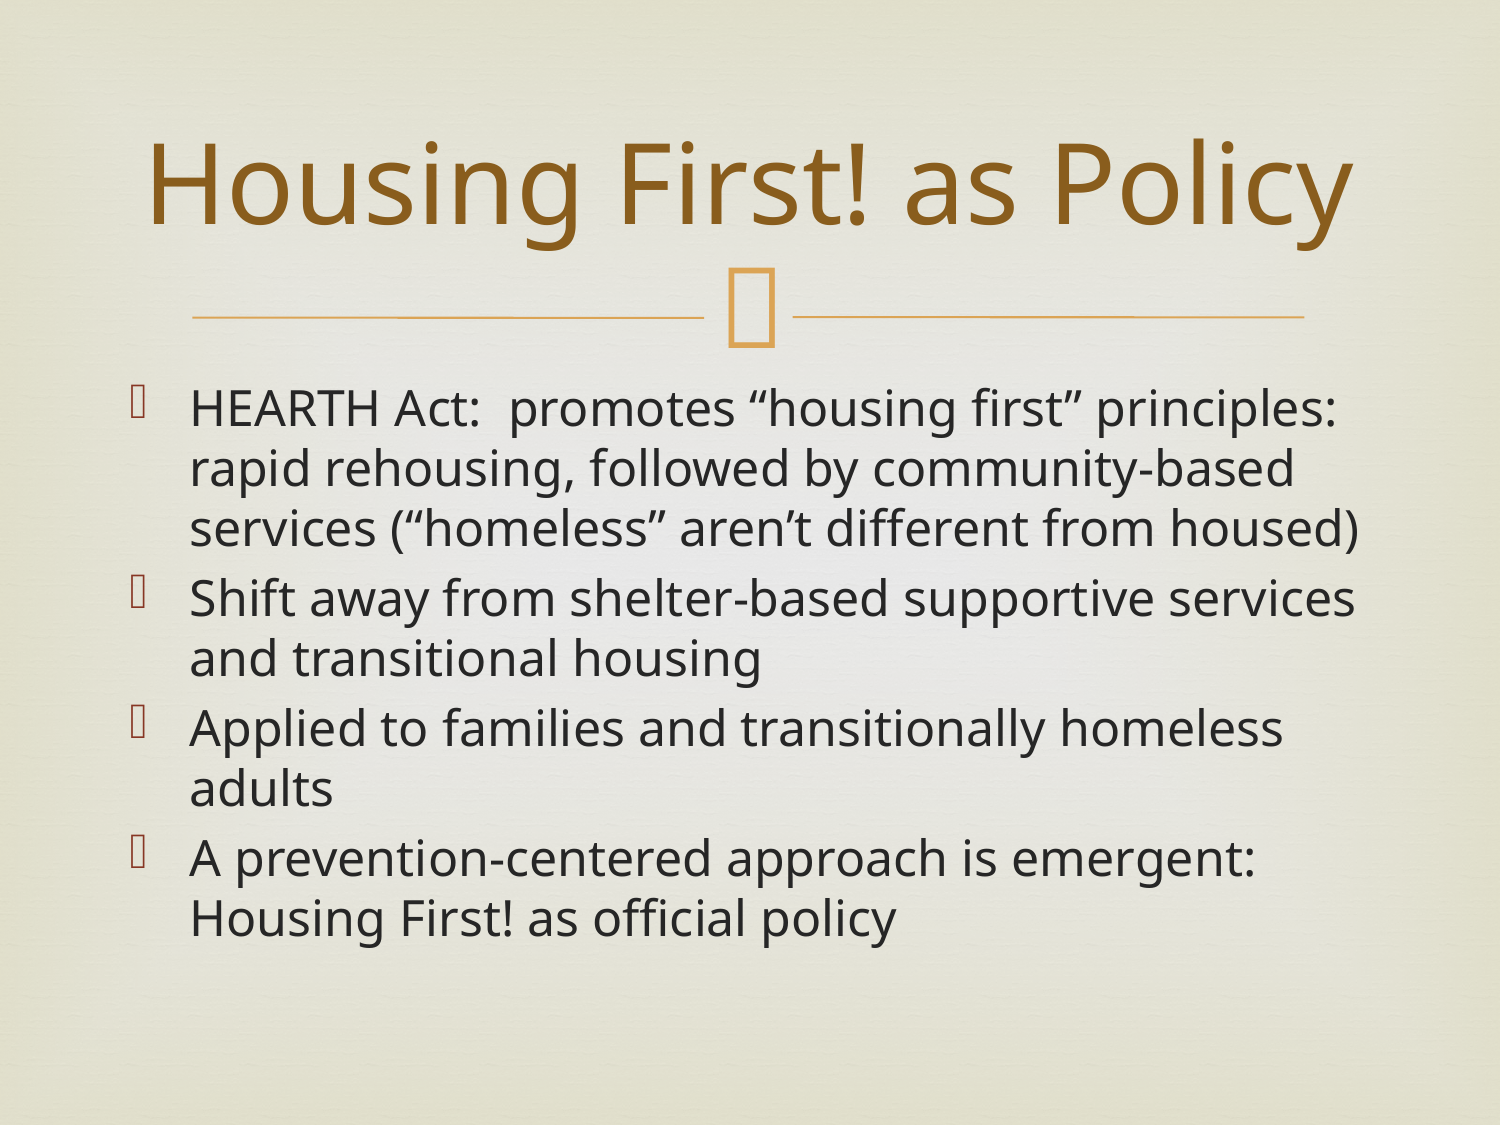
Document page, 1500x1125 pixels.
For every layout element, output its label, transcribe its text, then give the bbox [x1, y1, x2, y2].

title Housing First! as Policy [112, 93, 1386, 267]
list HEARTH Act: promotes “housing first” principles: rapid rehousing, followed by community-based services (“homeless” aren’t different from housed) Shift away from shelter-based supportive services and transitional housing Applied to families and transitionally homeless adults A prevention-centered approach is emergent: Housing First! as official policy [114, 368, 1386, 1005]
